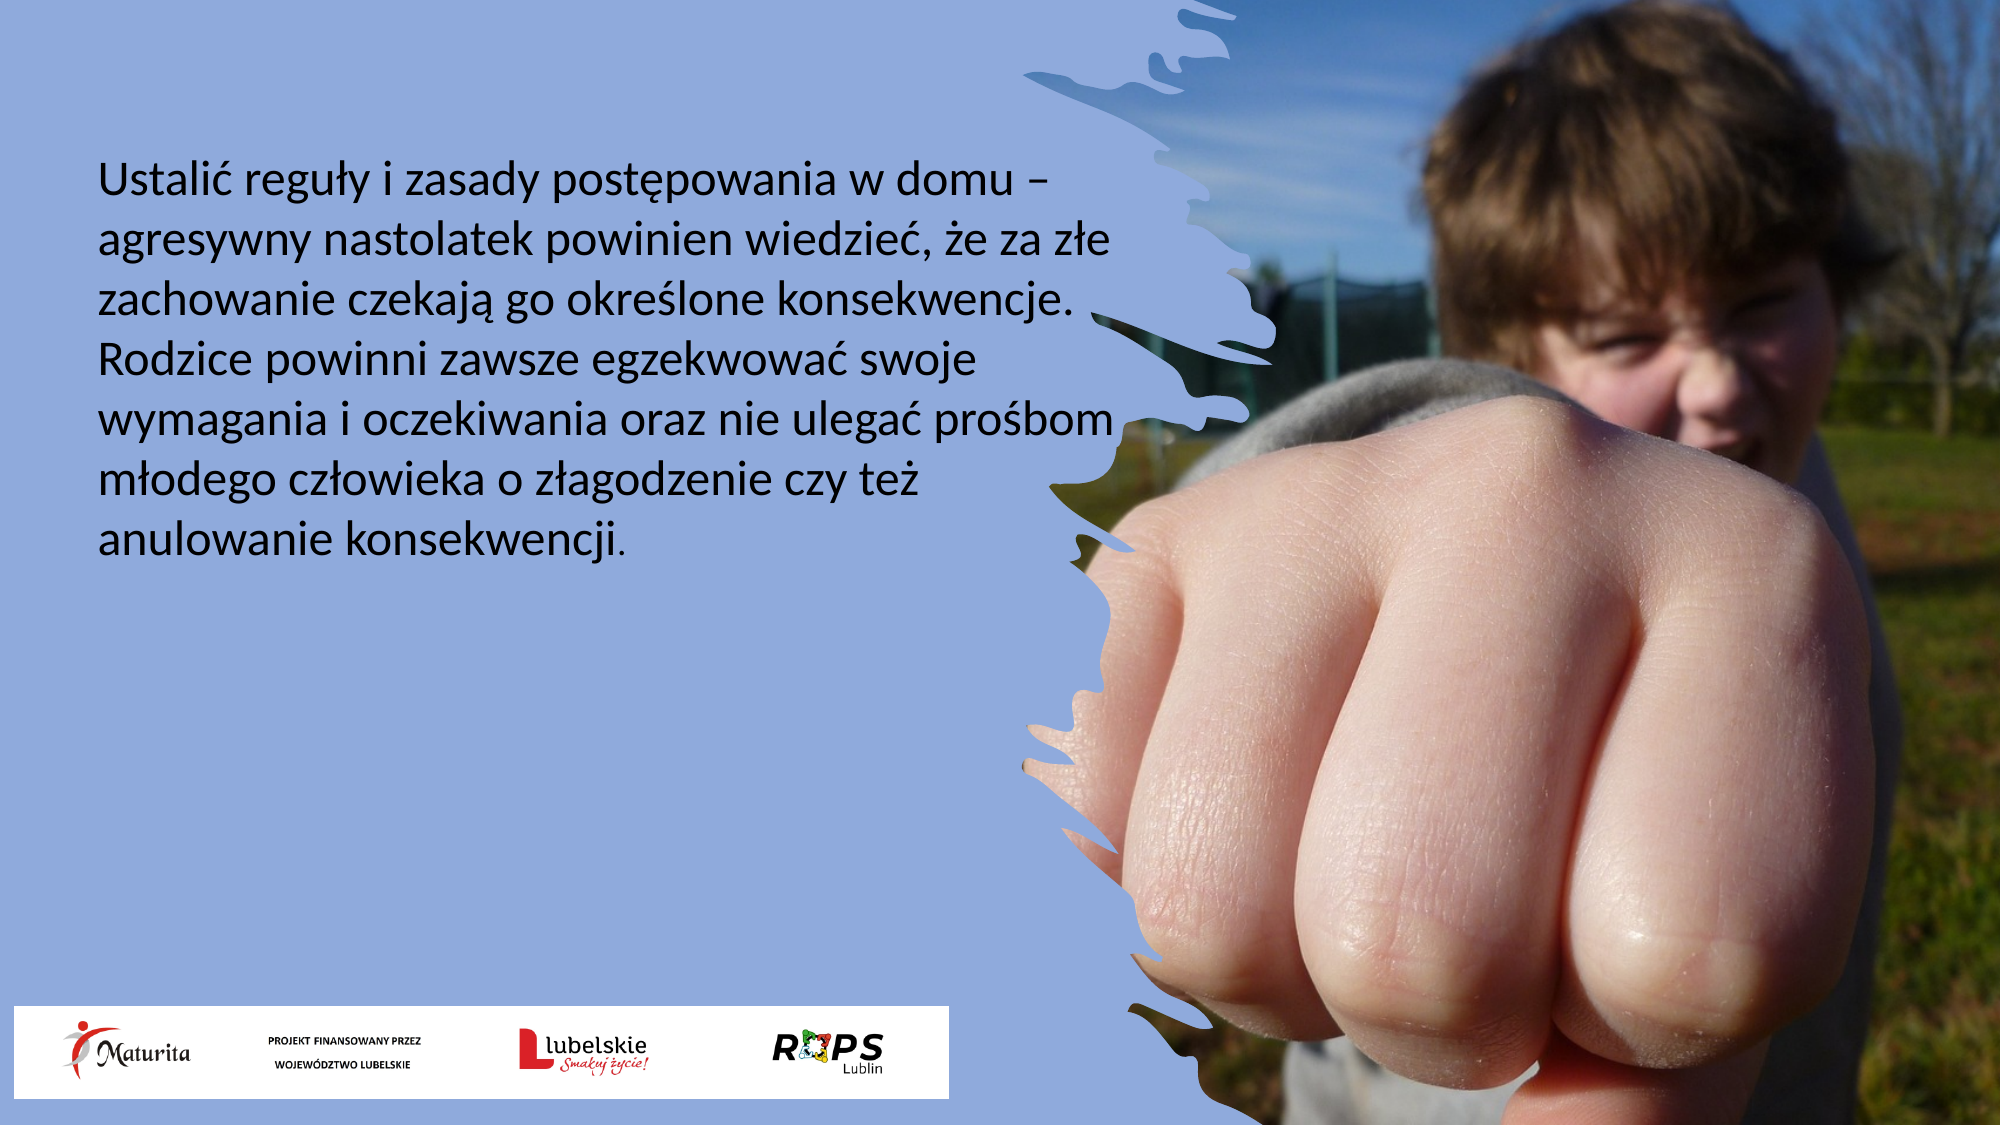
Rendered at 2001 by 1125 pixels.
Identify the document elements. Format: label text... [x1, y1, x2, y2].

picture [14, 1006, 949, 1099]
picture [1021, 0, 2000, 1125]
text_box [0, 0, 1021, 1125]
text_box Ustalić reguły i zasady postępowania w domu – agresywny nastolatek powinien wiedzieć, że za złe zachowanie czekają go określone konsekwencje. Rodzice powinni zawsze egzekwować swoje wymagania i oczekiwania oraz nie ulegać prośbom młodego człowieka o złagodzenie czy też anulowanie konsekwencji. [82, 137, 1021, 573]
